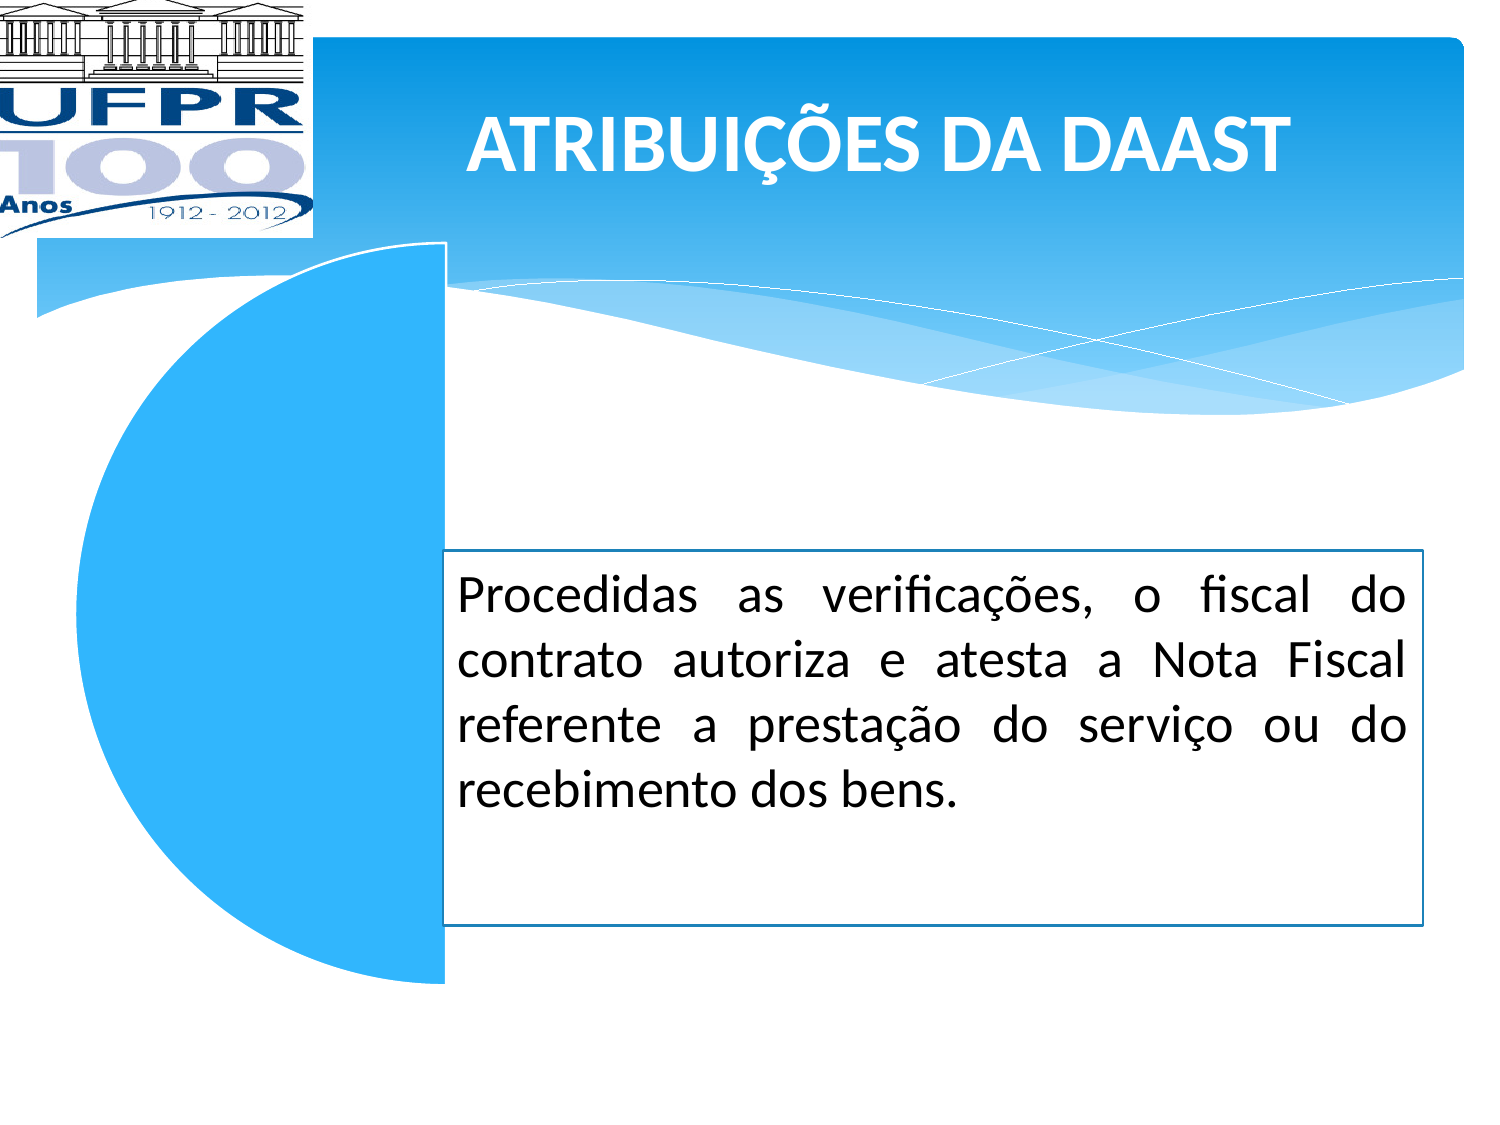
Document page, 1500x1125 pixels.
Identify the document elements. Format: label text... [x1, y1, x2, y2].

text_box [73, 241, 448, 987]
text_box Procedidas as verificações, o fiscal do contrato autoriza e atesta a Nota Fiscal referente a prestação do serviço ou do recebimento dos bens. [442, 549, 1424, 927]
text_box ATRIBUIÇÕES DA DAAST [299, 44, 1459, 232]
